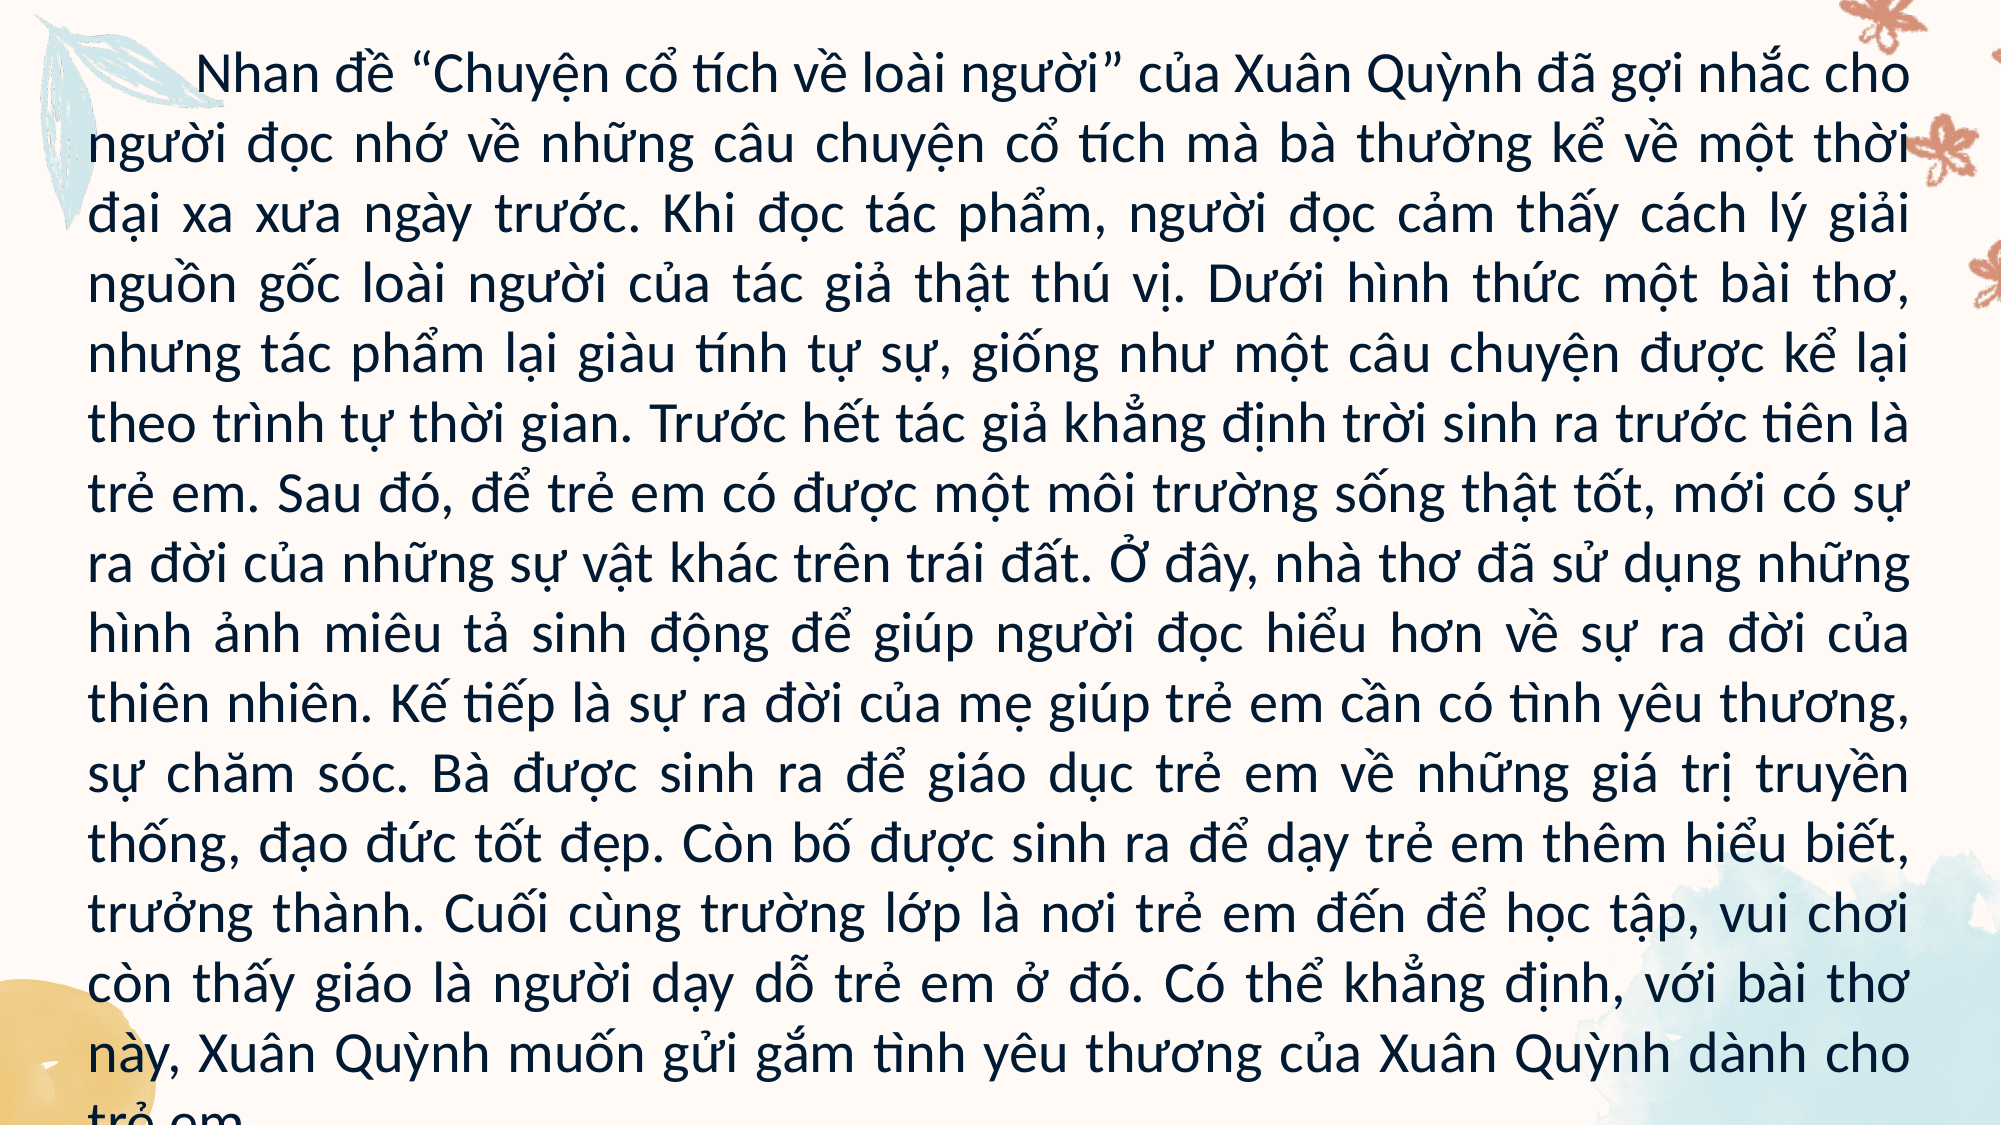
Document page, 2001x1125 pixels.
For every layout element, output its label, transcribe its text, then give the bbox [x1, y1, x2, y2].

text_box Nhan đề “Chuyện cổ tích về loài người” của Xuân Quỳnh đã gợi nhắc cho người đọc nhớ về những câu chuyện cổ tích mà bà thường kể về một thời đại xa xưa ngày trước. Khi đọc tác phẩm, người đọc cảm thấy cách lý giải nguồn gốc loài người của tác giả thật thú vị. Dưới hình thức một bài thơ, nhưng tác phẩm lại giàu tính tự sự, giống như một câu chuyện được kể lại theo trình tự thời gian. Trước hết tác giả khẳng định trời sinh ra trước tiên là trẻ em. Sau đó, để trẻ em có được một môi trường sống thật tốt, mới có sự ra đời của những sự vật khác trên trái đất. Ở đây, nhà thơ đã sử dụng những hình ảnh miêu tả sinh động để giúp người đọc hiểu hơn về sự ra đời của thiên nhiên. Kế tiếp là sự ra đời của mẹ giúp trẻ em cần có tình yêu thương, sự chăm sóc. Bà được sinh ra để giáo dục trẻ em về những giá trị truyền thống, đạo đức tốt đẹp. Còn bố được sinh ra để dạy trẻ em thêm hiểu biết, trưởng thành. Cuối cùng trường lớp là nơi trẻ em đến để học tập, vui chơi còn thấy giáo là người dạy dỗ trẻ em ở đó. Có thể khẳng định, với bài thơ này, Xuân Quỳnh muốn gửi gắm tình yêu thương của Xuân Quỳnh dành cho trẻ em. [73, 26, 1927, 1125]
picture [1524, 836, 2000, 1125]
picture [1711, 0, 2001, 384]
picture [0, 979, 156, 1125]
picture [30, 0, 224, 231]
